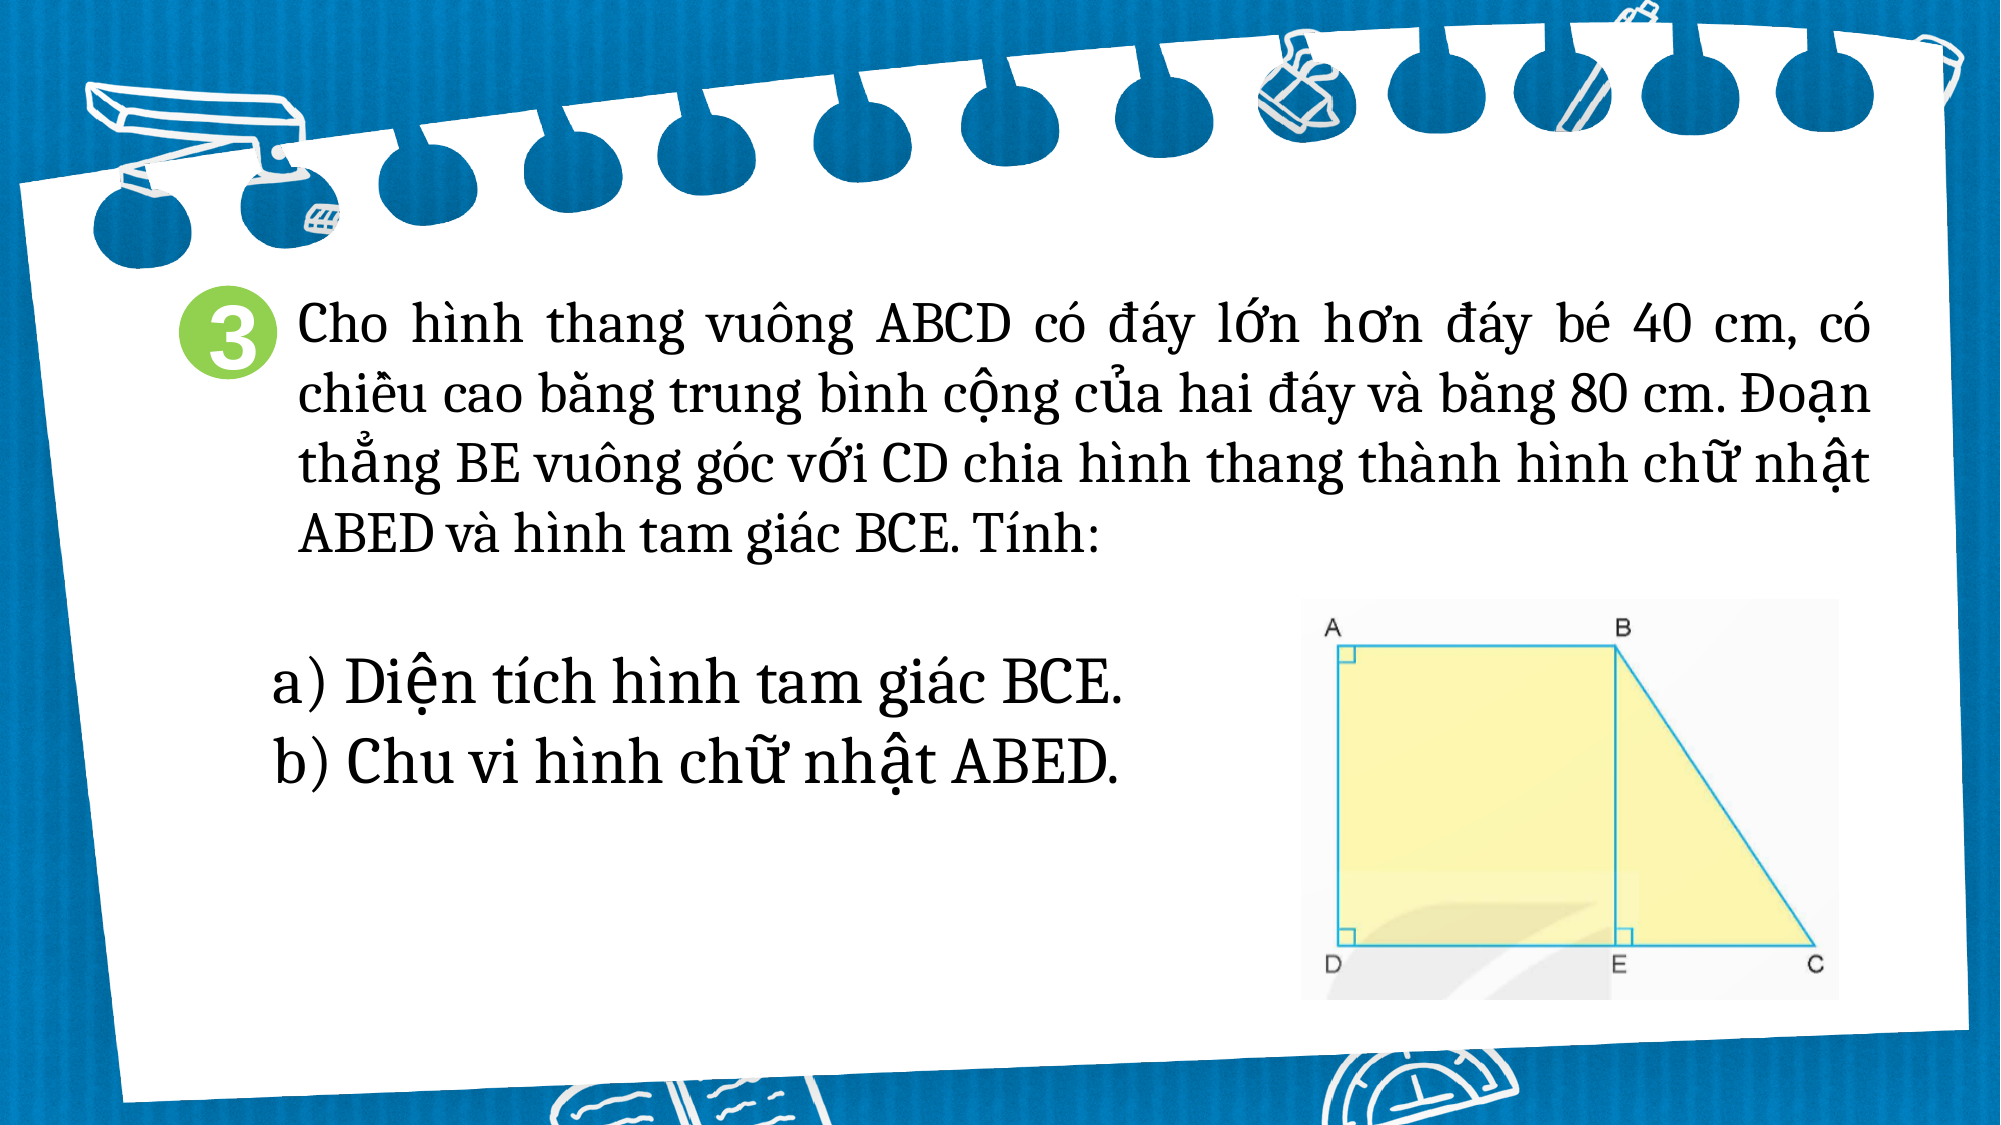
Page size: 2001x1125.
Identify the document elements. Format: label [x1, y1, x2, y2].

picture [1301, 599, 1839, 1000]
text_box [0, 0, 2000, 1125]
